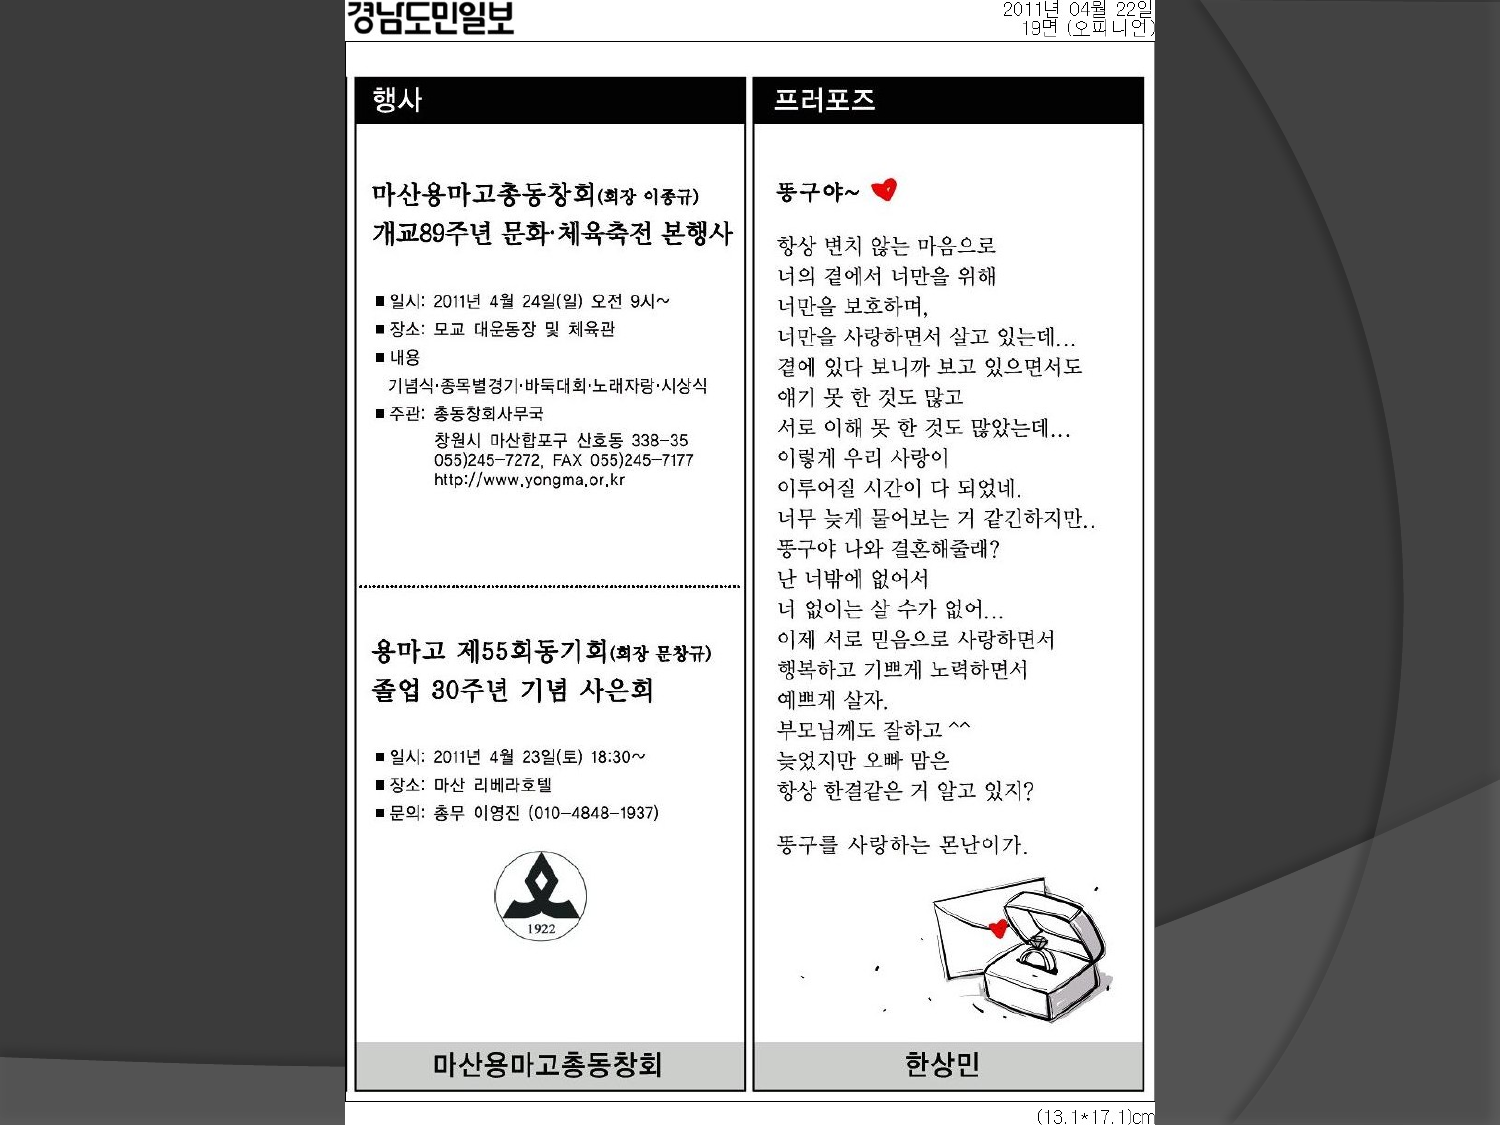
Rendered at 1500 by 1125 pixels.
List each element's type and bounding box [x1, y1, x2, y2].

picture [344, 0, 1156, 1125]
